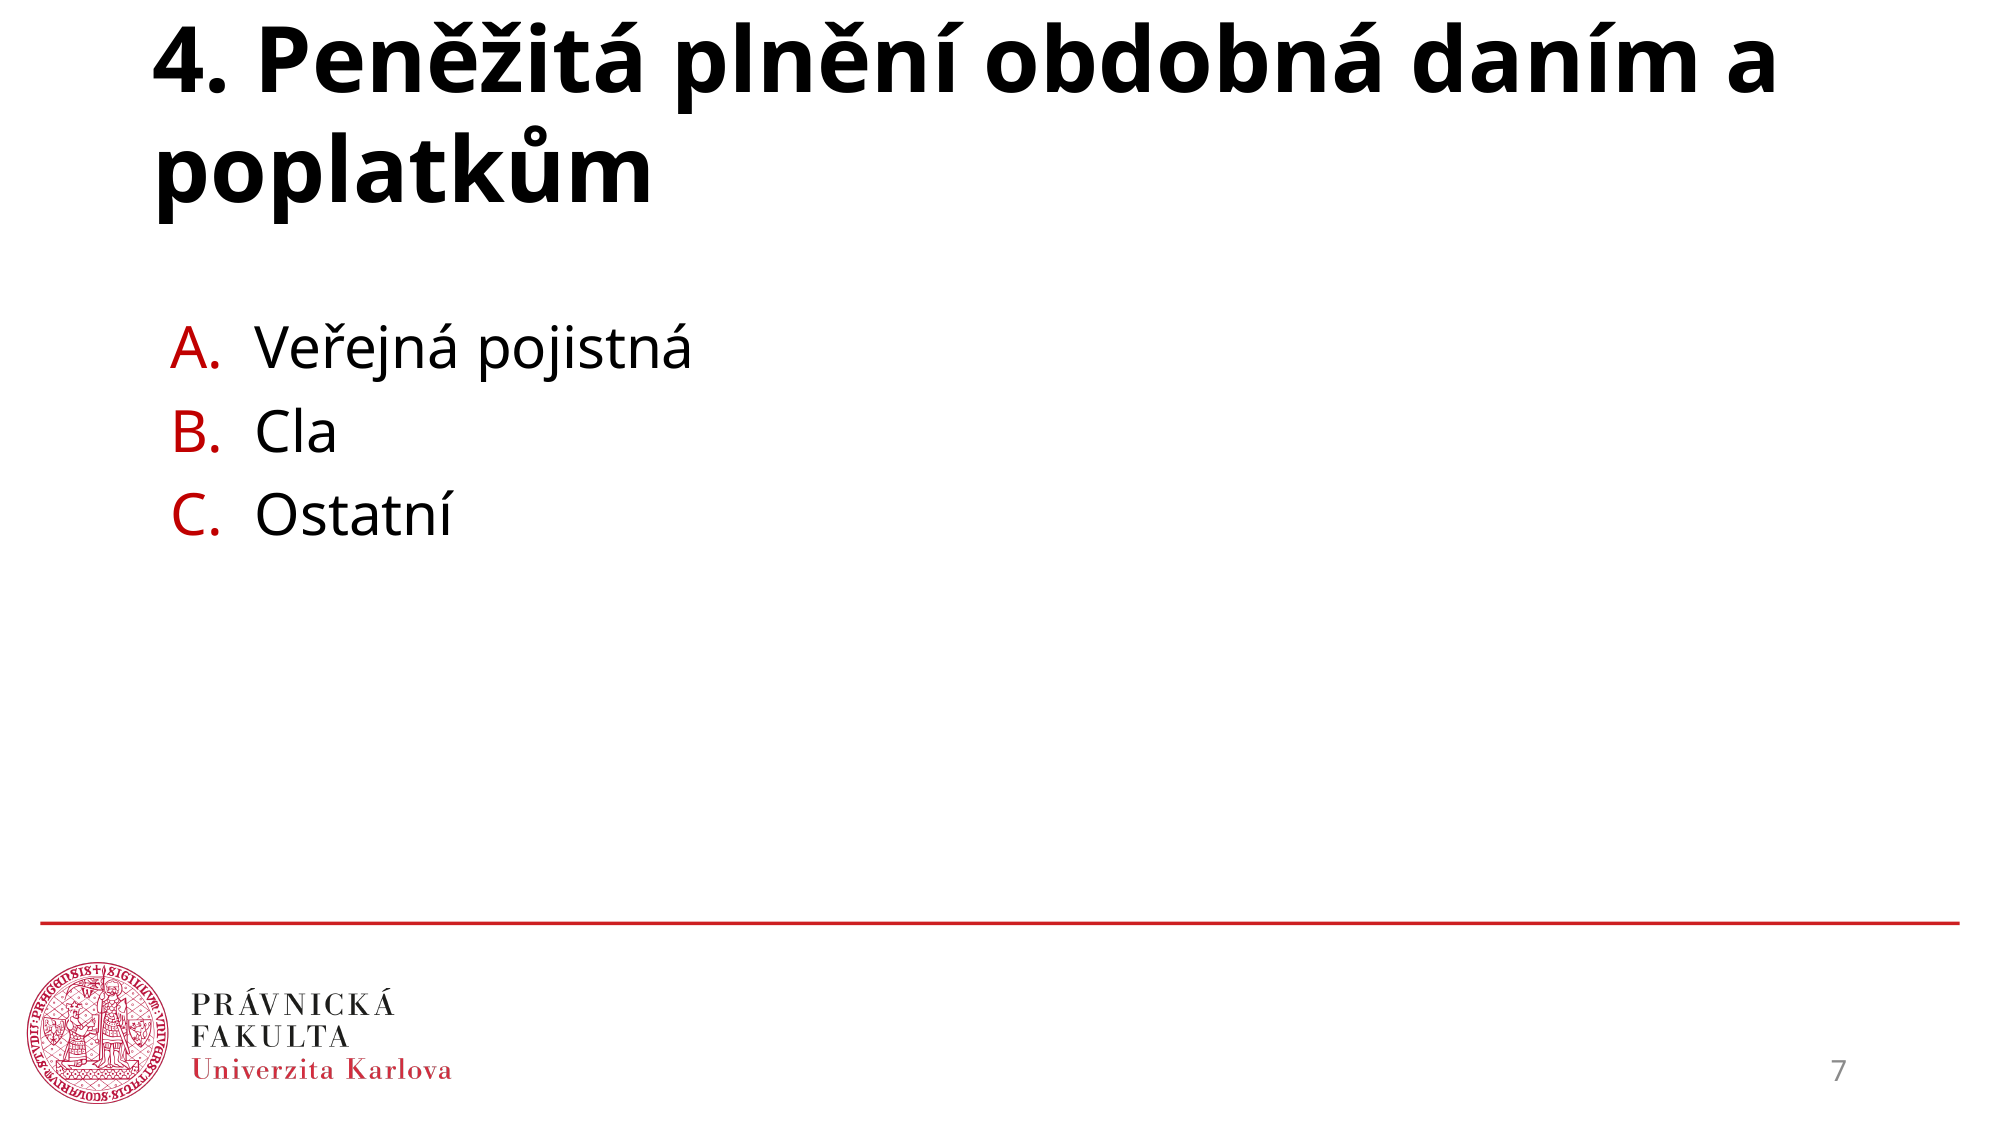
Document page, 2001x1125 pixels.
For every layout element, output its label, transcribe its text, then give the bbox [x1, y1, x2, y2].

slide_number 7 [1412, 1042, 1863, 1103]
title 4. Peněžitá plnění obdobná daním a poplatkům [137, 2, 1863, 220]
list Veřejná pojistná Cla Ostatní [137, 220, 1863, 905]
picture [26, 962, 452, 1104]
